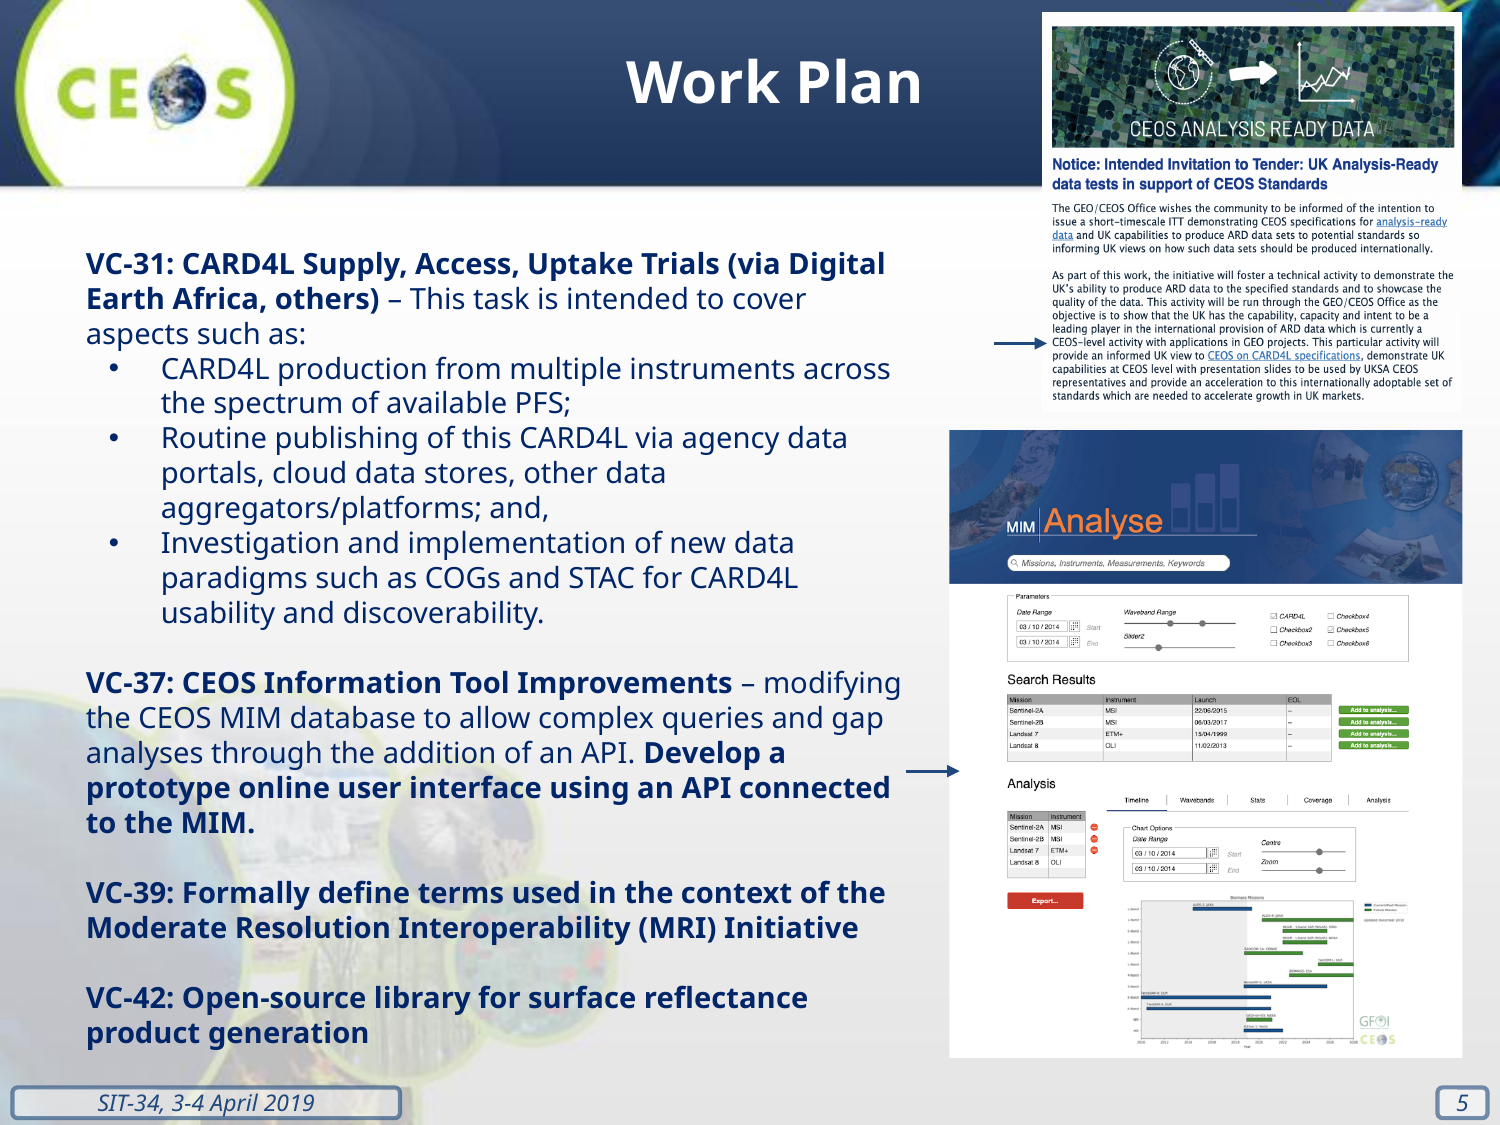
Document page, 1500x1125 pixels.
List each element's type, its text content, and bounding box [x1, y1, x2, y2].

slide_number 5 [1435, 1085, 1490, 1121]
picture [0, 0, 1500, 1125]
list Work Plan [312, 37, 1037, 175]
list VC-31: CARD4L Supply, Access, Uptake Trials (via Digital Earth Africa, others) – This task is intended to cover aspects such as: CARD4L production from multiple instruments across the spectrum of available PFS; Routine publishing of this CARD4L via agency data portals, cloud data stores, other data aggregators/platforms; and, Investigation and implementation of new data paradigms such as COGs and STAC for CARD4L usability and discoverability. VC-37: CEOS Information Tool Improvements – modifying the CEOS MIM database to allow complex queries and gap analyses through the addition of an API. Develop a prototype online user interface using an API connected to the MIM. VC-39: Formally define terms used in the context of the Moderate Resolution Interoperability (MRI) Initiative VC-42: Open-source library for surface reflectance product generation [70, 237, 928, 1113]
